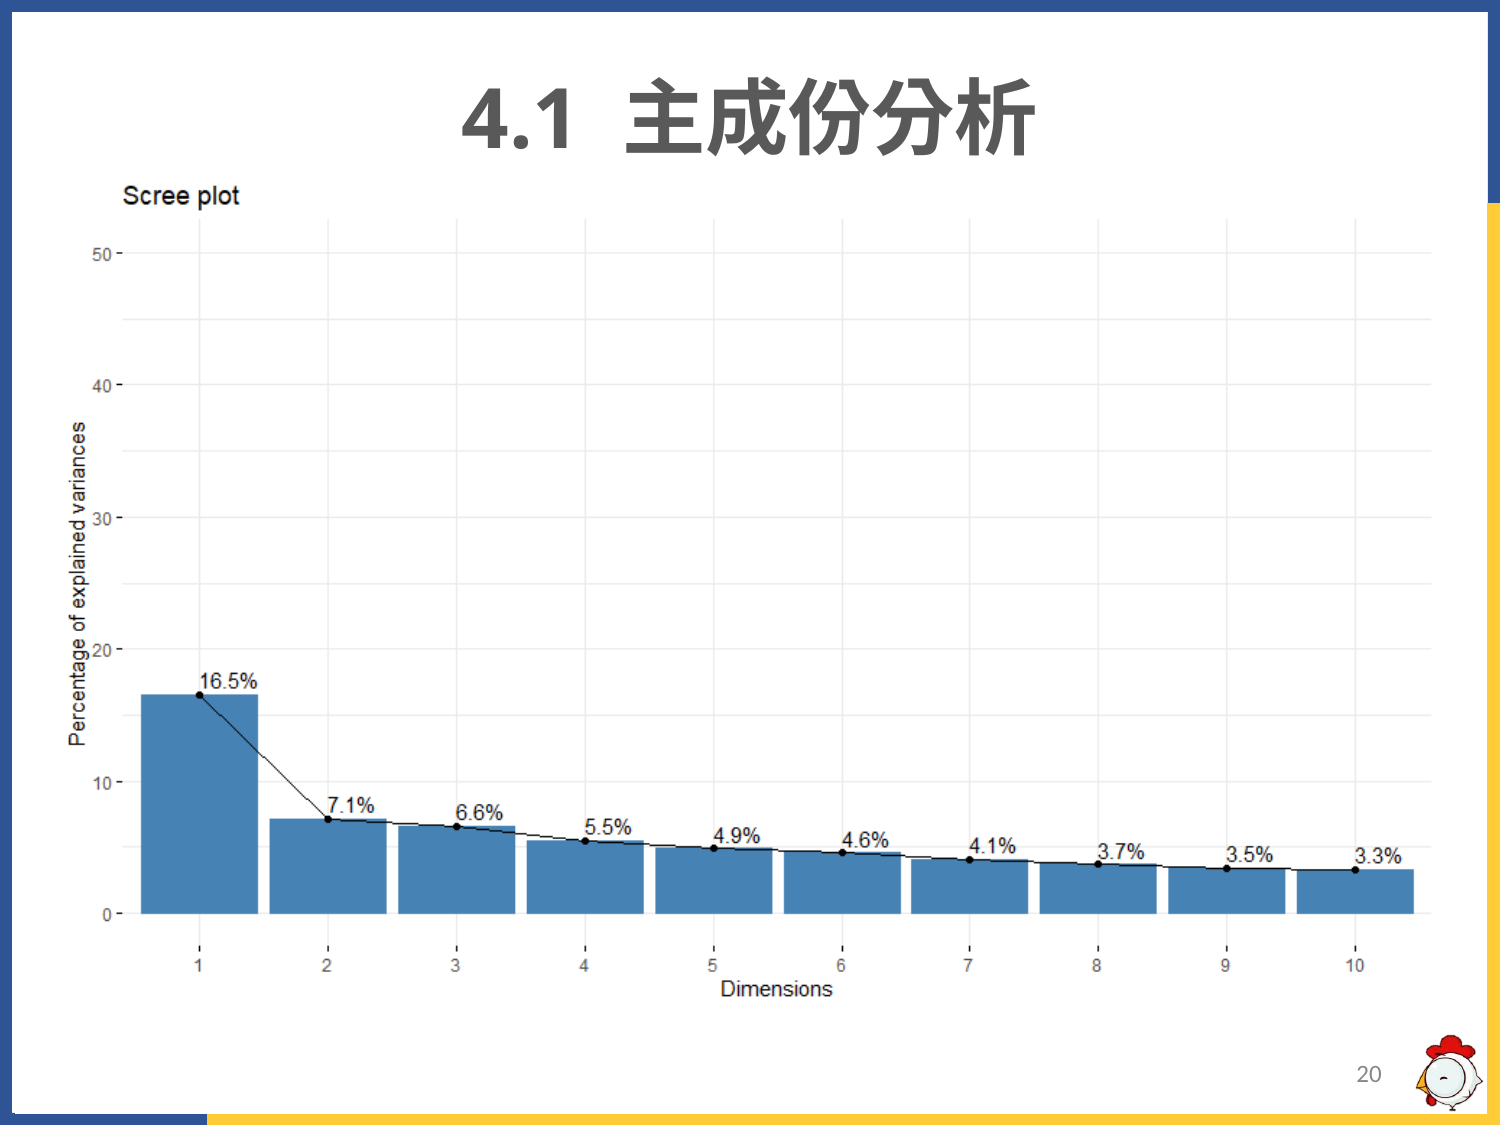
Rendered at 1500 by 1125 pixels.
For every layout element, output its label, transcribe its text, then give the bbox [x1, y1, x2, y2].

slide_number ‹#› [1059, 1042, 1397, 1103]
picture [56, 173, 1500, 1125]
text_box 4.1 主成份分析 [0, 57, 1500, 173]
